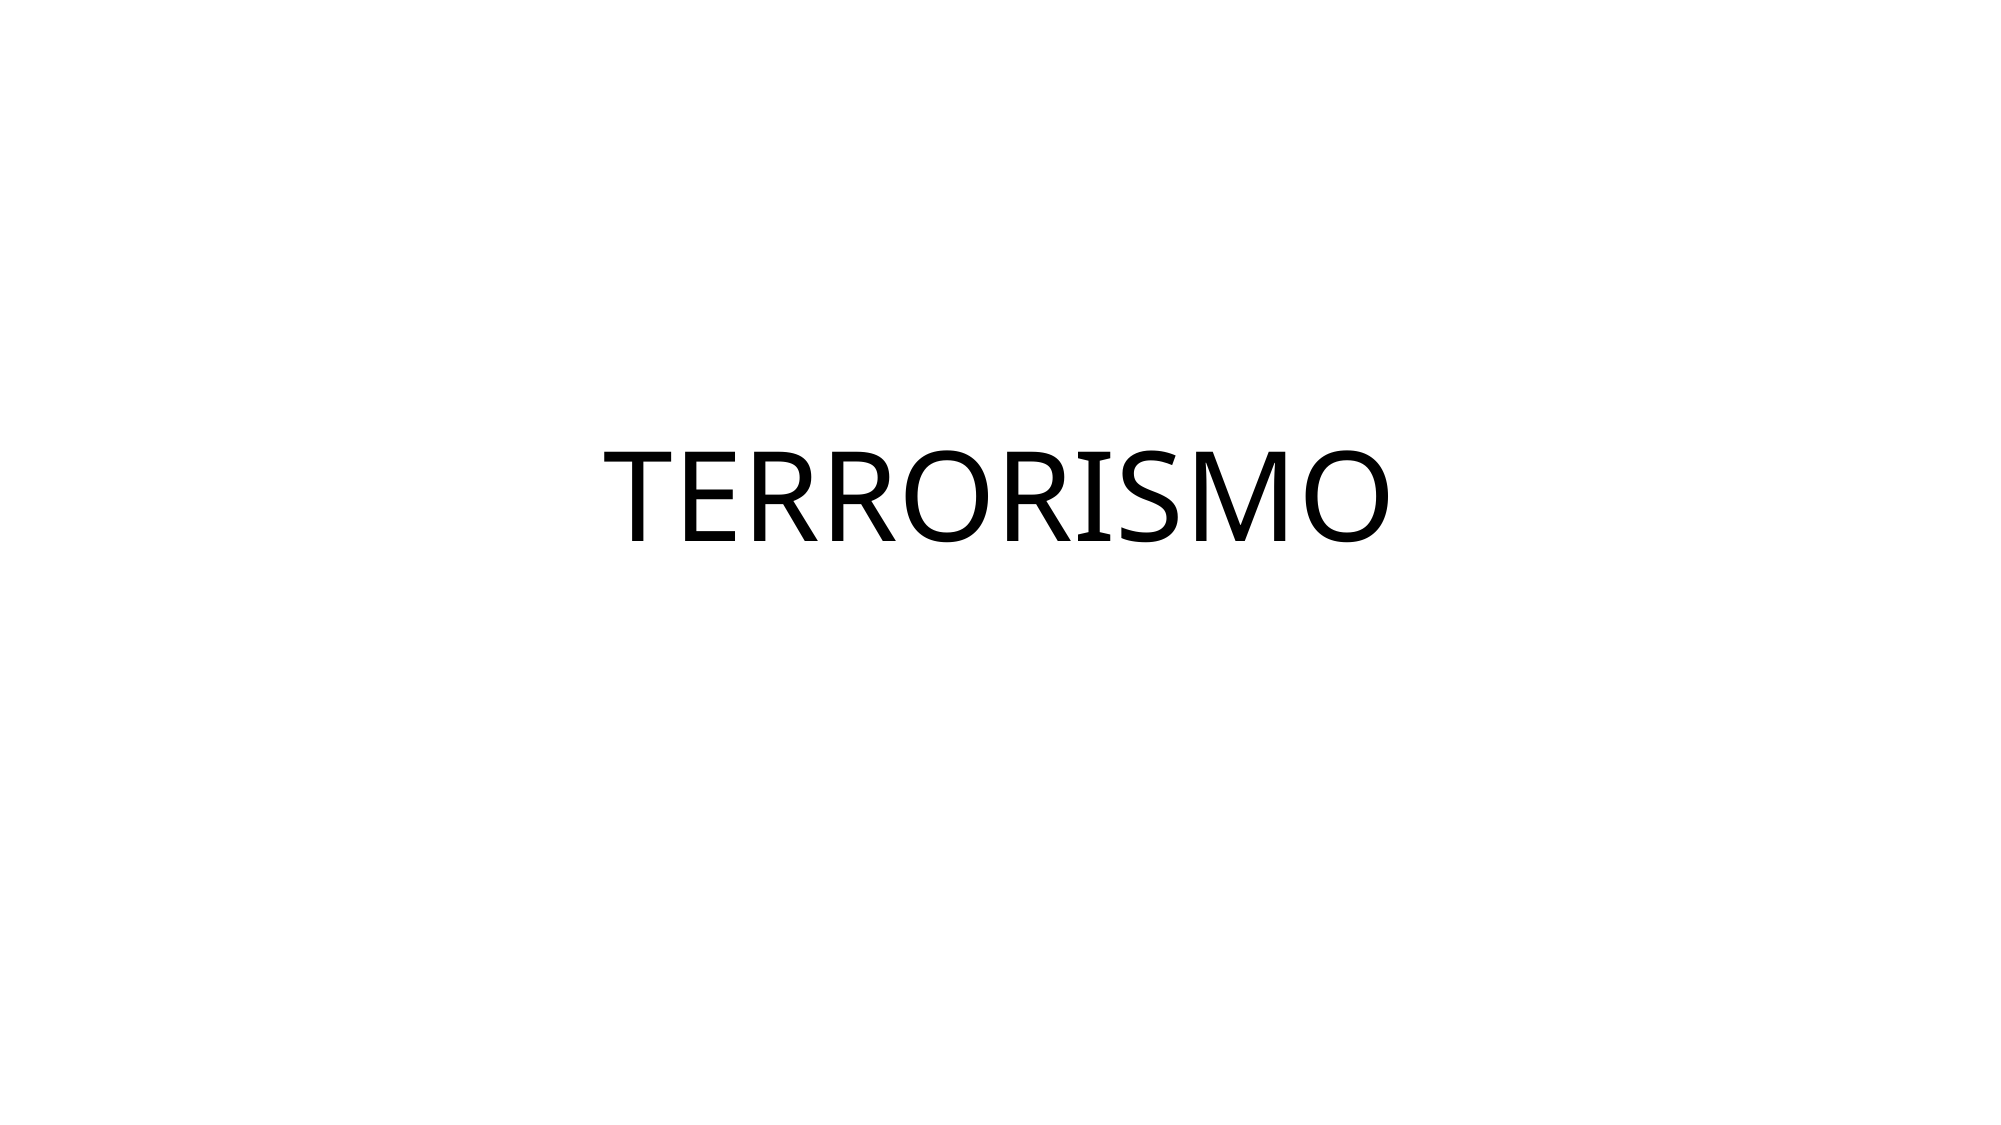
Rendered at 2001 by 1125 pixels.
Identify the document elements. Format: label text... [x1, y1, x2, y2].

title TERRORISMO [249, 184, 1750, 576]
